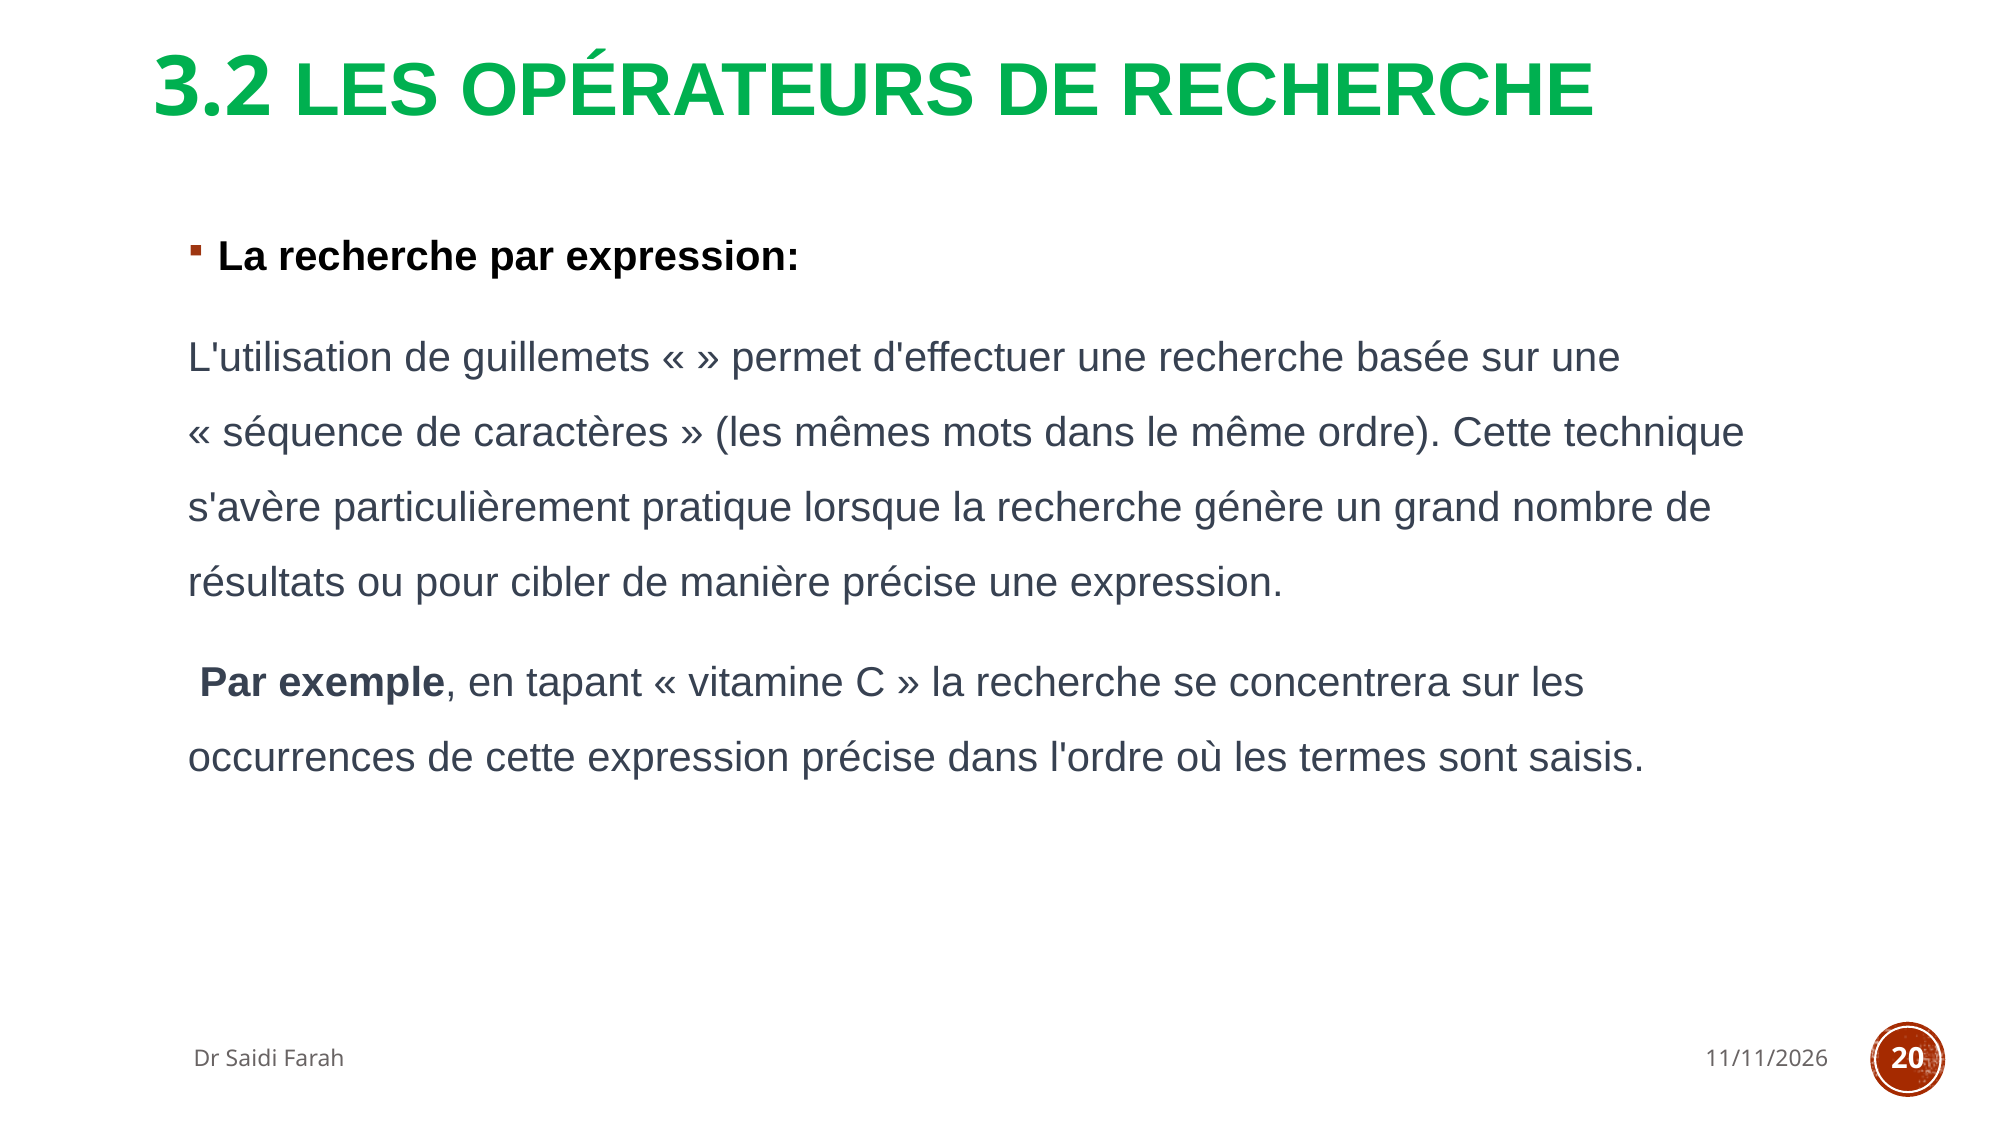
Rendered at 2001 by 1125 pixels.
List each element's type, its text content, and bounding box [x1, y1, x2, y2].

title 3.2 Les opérateurs de recherche [138, 0, 1789, 177]
footer Dr Saidi Farah [178, 1028, 1217, 1089]
slide_number 20 [1855, 1028, 1961, 1089]
list La recherche par expression: L'utilisation de guillemets « » permet d'effectuer une recherche basée sur une « séquence de caractères » (les mêmes mots dans le même ordre). Cette technique s'avère particulièrement pratique lorsque la recherche génère un grand nombre de résultats ou pour cibler de manière précise une expression. Par exemple, en tapant « vitamine C » la recherche se concentrera sur les occurrences de cette expression précise dans l'ordre où les termes sont saisis. [172, 227, 1823, 958]
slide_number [1306, 1028, 1844, 1089]
